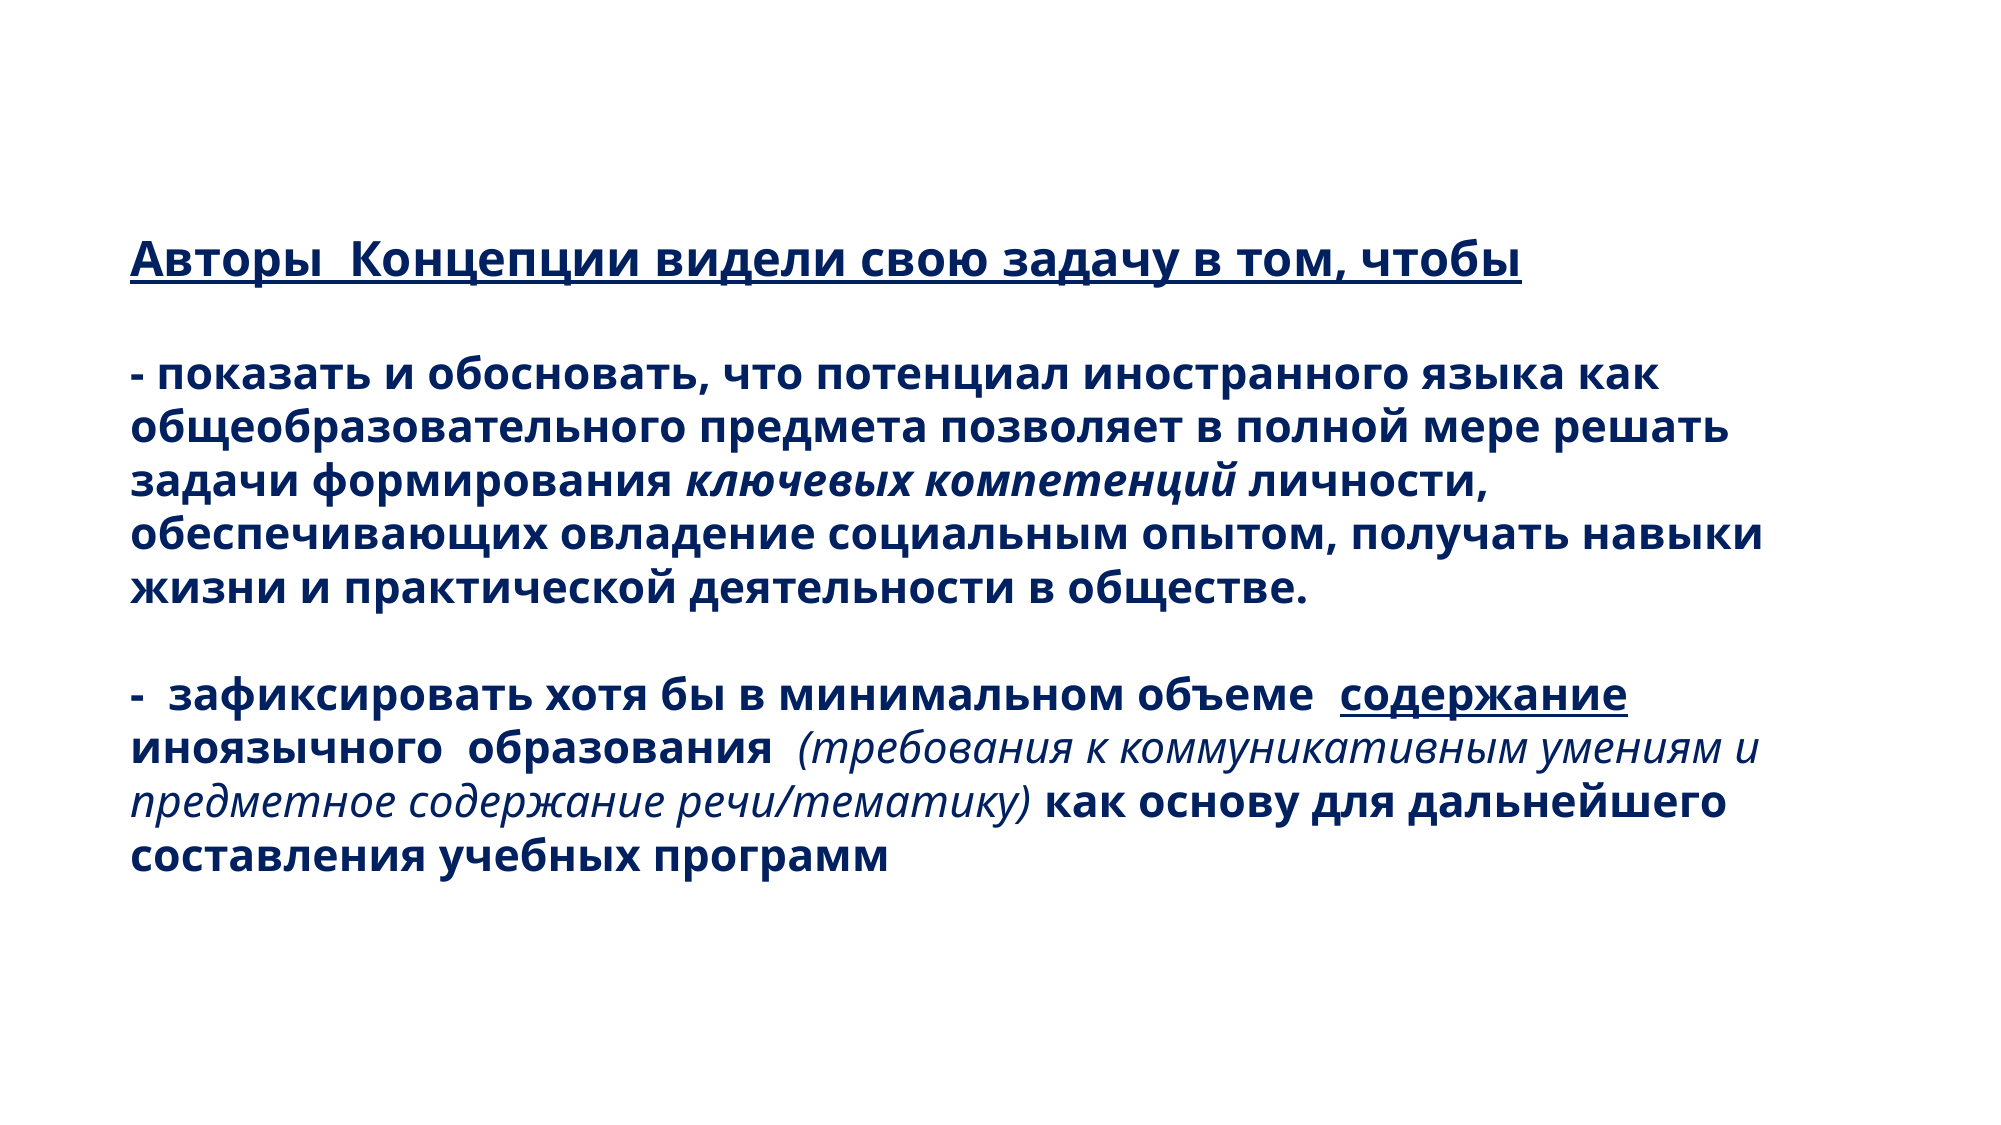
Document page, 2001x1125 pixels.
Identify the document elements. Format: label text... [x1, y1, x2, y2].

title Авторы Концепции видели свою задачу в том, чтобы - показать и обосновать, что потенциал иностранного языка как общеобразовательного предмета позволяет в полной мере решать задачи формирования ключевых компетенций личности, обеспечивающих овладение социальным опытом, получать навыки жизни и практической деятельности в обществе. - зафиксировать хотя бы в минимальном объеме содержание иноязычного образования (требования к коммуникативным умениям и предметное содержание речи/тематику) как основу для дальнейшего составления учебных программ [115, 61, 1841, 1102]
